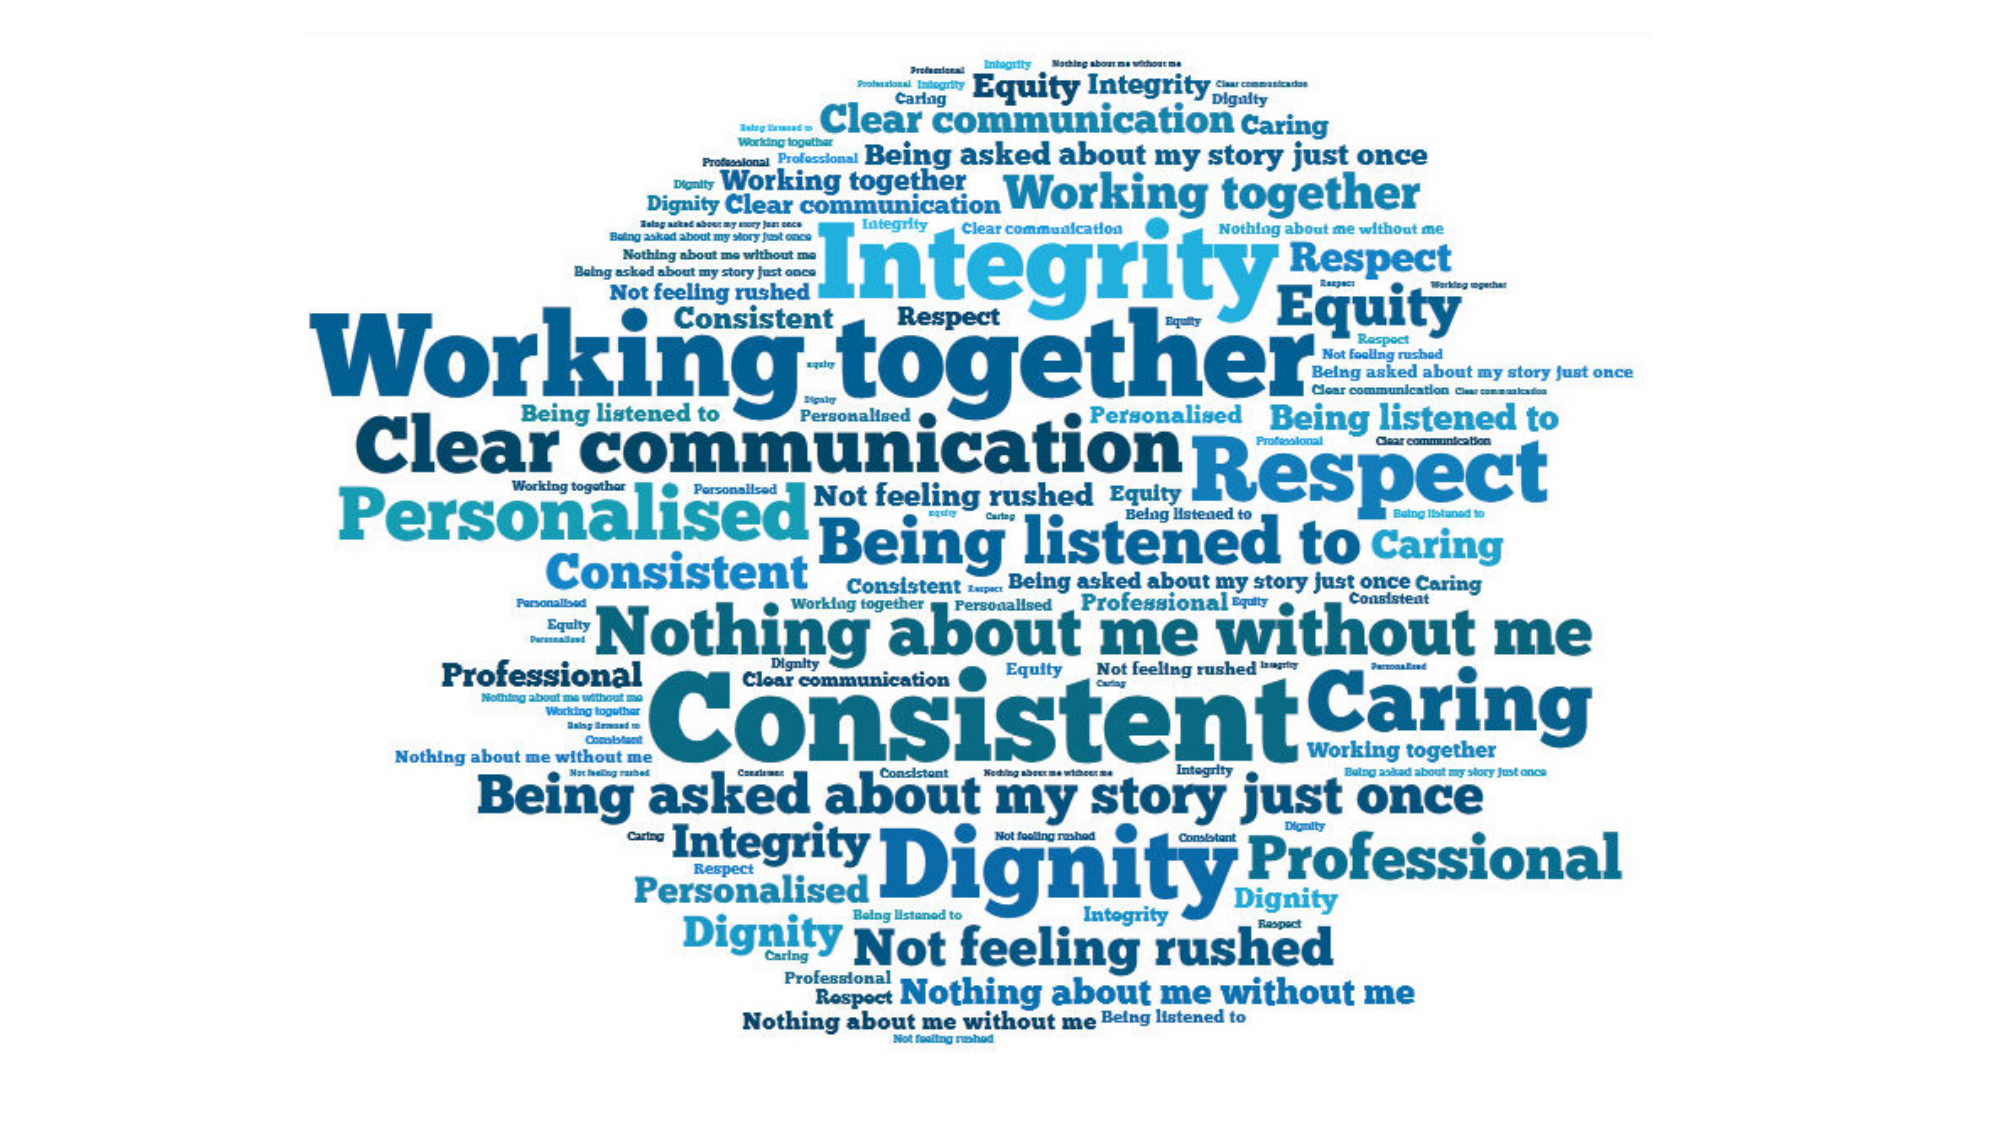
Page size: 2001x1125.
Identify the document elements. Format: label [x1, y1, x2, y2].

picture [302, 30, 1650, 1055]
